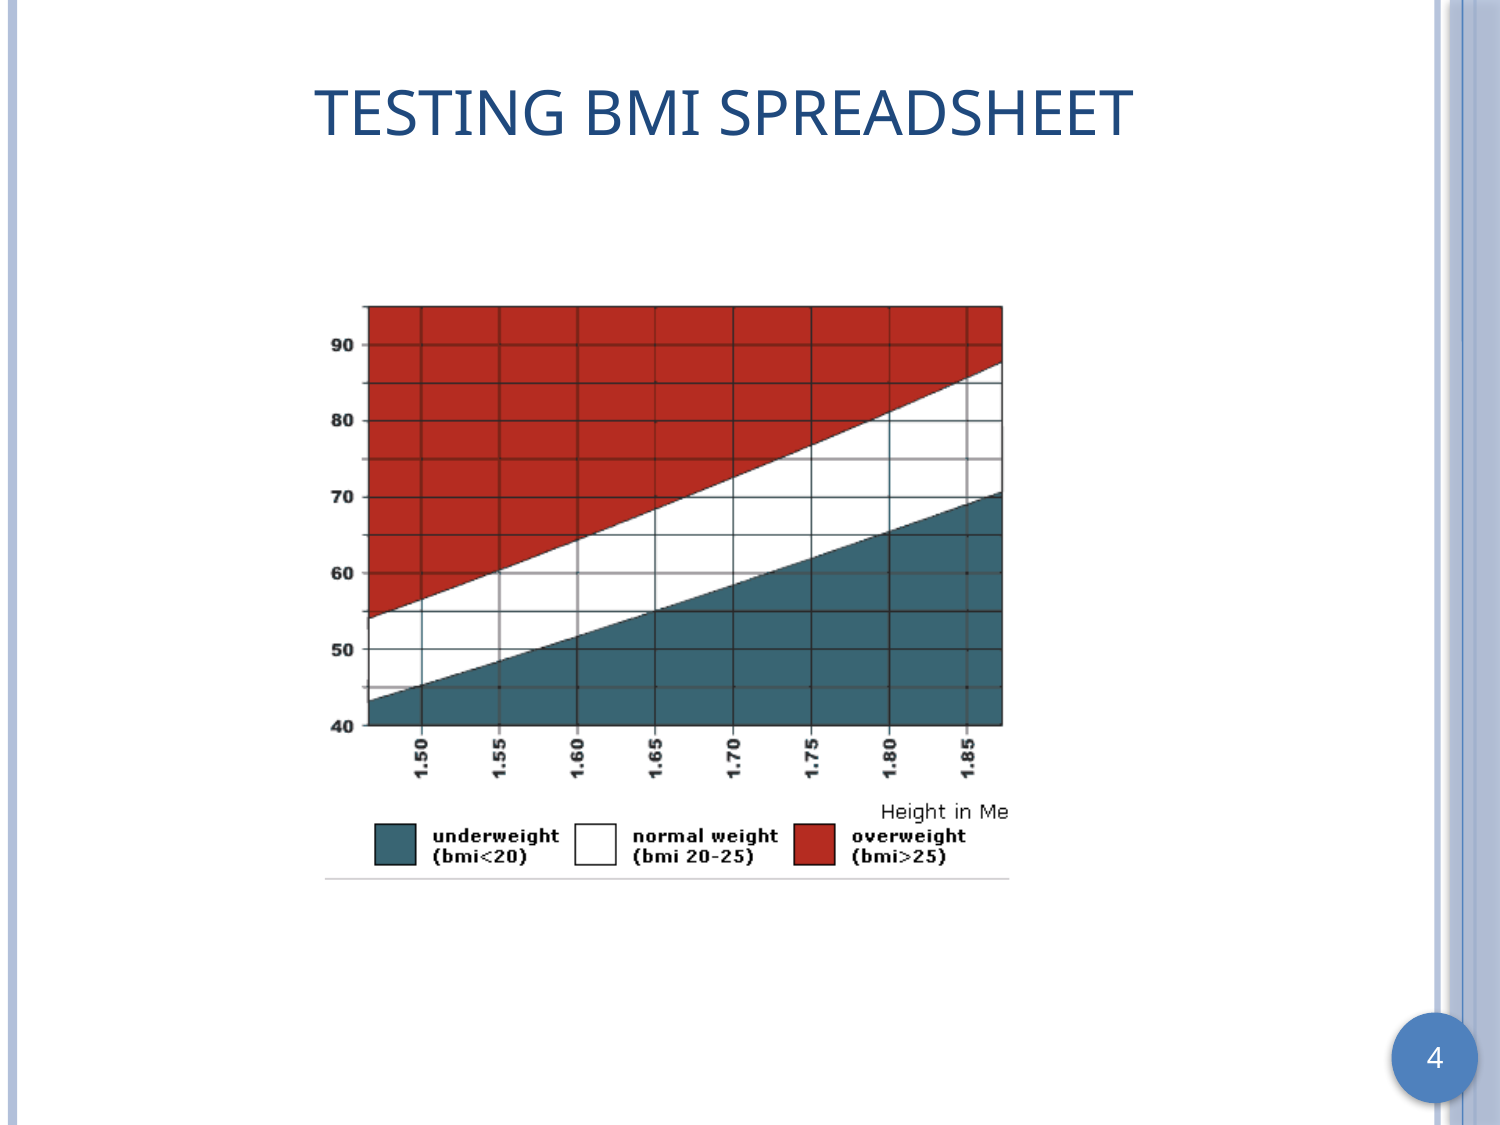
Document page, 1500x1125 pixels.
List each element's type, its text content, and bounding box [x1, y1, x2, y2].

picture [324, 299, 1010, 888]
title Testing BMI Spreadsheet [75, 45, 1375, 175]
